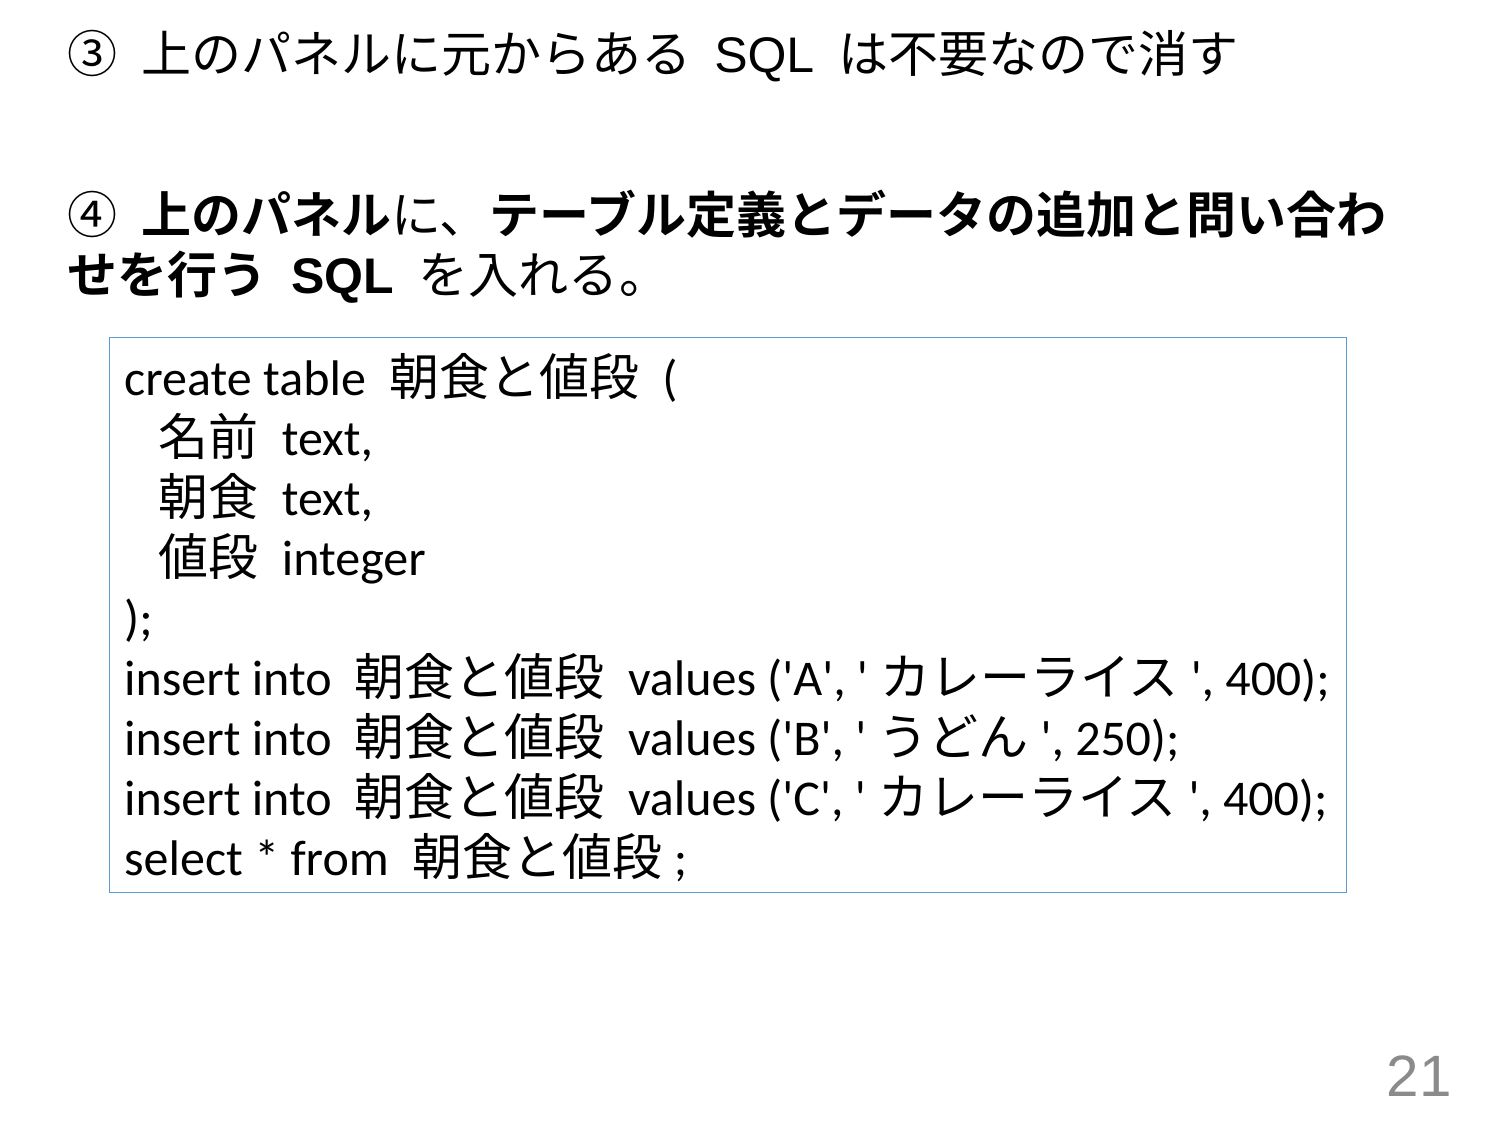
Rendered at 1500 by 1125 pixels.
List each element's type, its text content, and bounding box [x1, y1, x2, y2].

text_box create table 朝食と値段 ( 名前 text, 朝食 text, 値段 integer ); insert into 朝食と値段 values ('A', 'カレーライス', 400); insert into 朝食と値段 values ('B', 'うどん', 250); insert into 朝食と値段 values ('C', 'カレーライス', 400); select * from 朝食と値段; [109, 337, 1347, 893]
list ③ 上のパネルに元からある SQL は不要なので消す ④ 上のパネルに、テーブル定義とデータの追加と問い合わせを行う SQL を入れる。 [52, 14, 1441, 1021]
slide_number 21 [1129, 1042, 1467, 1103]
